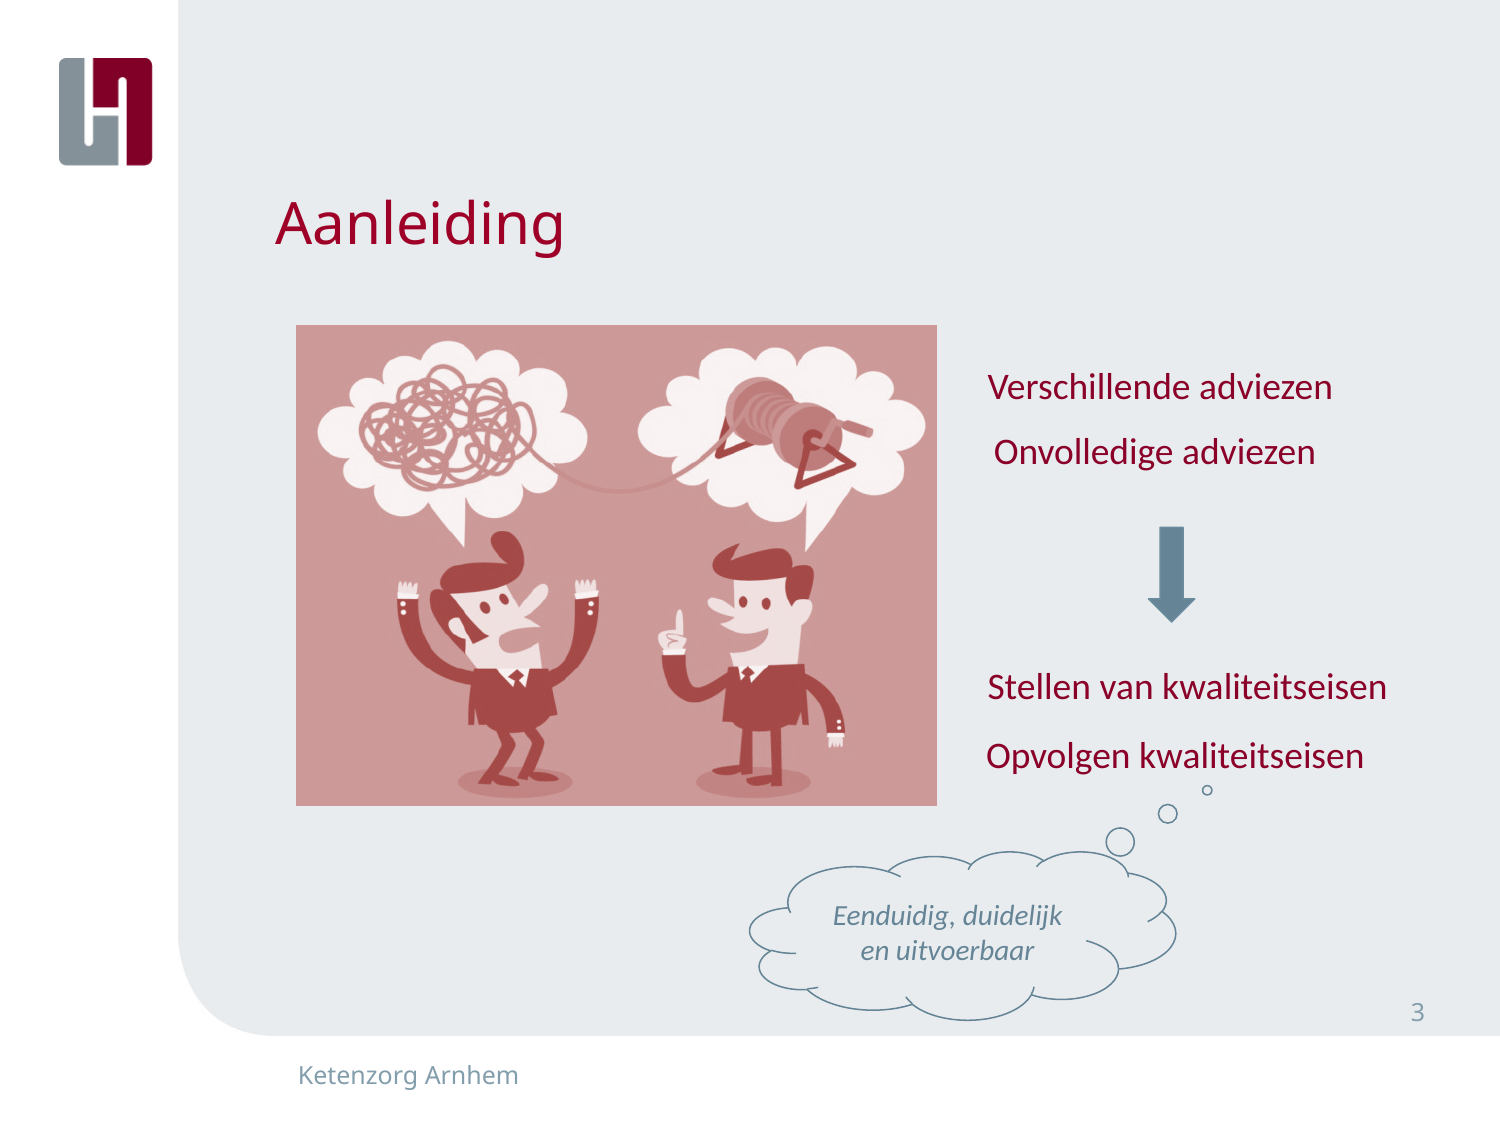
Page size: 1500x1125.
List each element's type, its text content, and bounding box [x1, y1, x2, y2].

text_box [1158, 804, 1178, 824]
text_box Eenduidig, duidelijk en uitvoerbaar [1106, 827, 1135, 857]
picture [0, 0, 1500, 1125]
text_box Verschillende adviezen [972, 354, 1349, 415]
list [300, 619, 1496, 880]
text_box Eenduidig, duidelijk en uitvoerbaar [749, 851, 1176, 1021]
text_box Opvolgen kwaliteitseisen [971, 723, 1381, 784]
text_box Stellen van kwaliteitseisen [972, 654, 1404, 715]
text_box [1148, 527, 1195, 622]
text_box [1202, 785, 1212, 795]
slide_number 3 [1074, 983, 1425, 1044]
title Aanleiding [275, 186, 1384, 374]
text_box Onvolledige adviezen [978, 419, 1336, 479]
